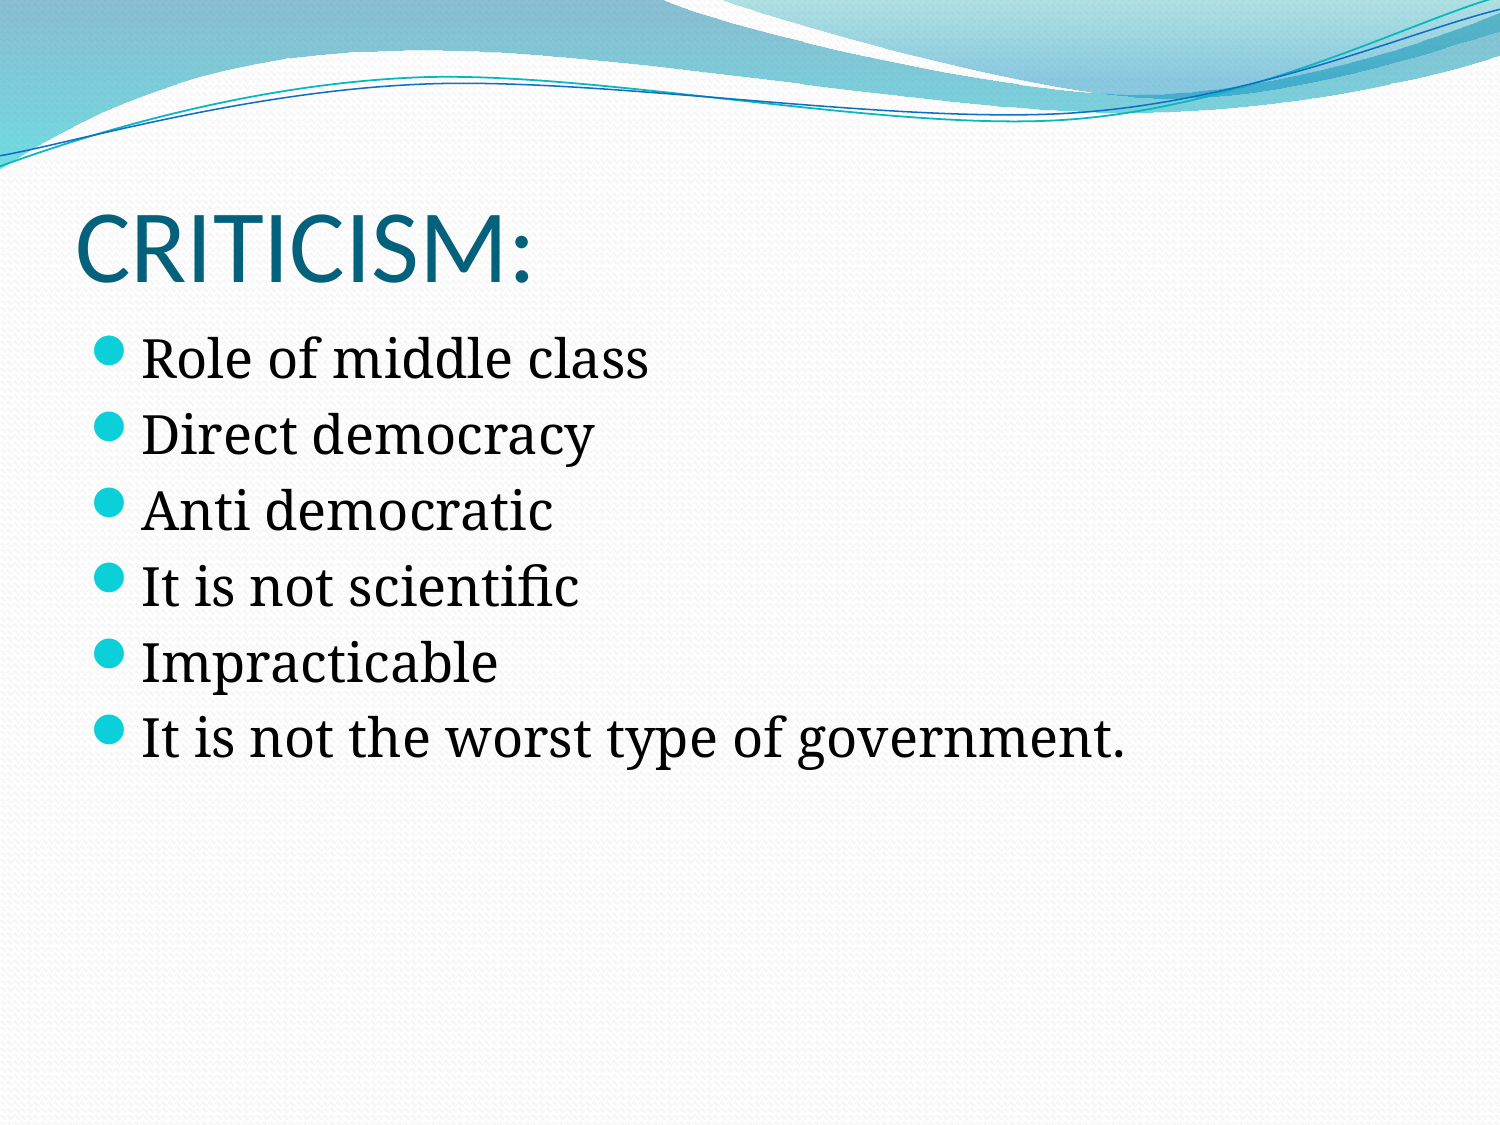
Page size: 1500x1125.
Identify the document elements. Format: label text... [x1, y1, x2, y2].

title CRITICISM: [75, 115, 1425, 303]
list Role of middle class Direct democracy Anti democratic It is not scientific Impracticable It is not the worst type of government. [75, 317, 1425, 1038]
